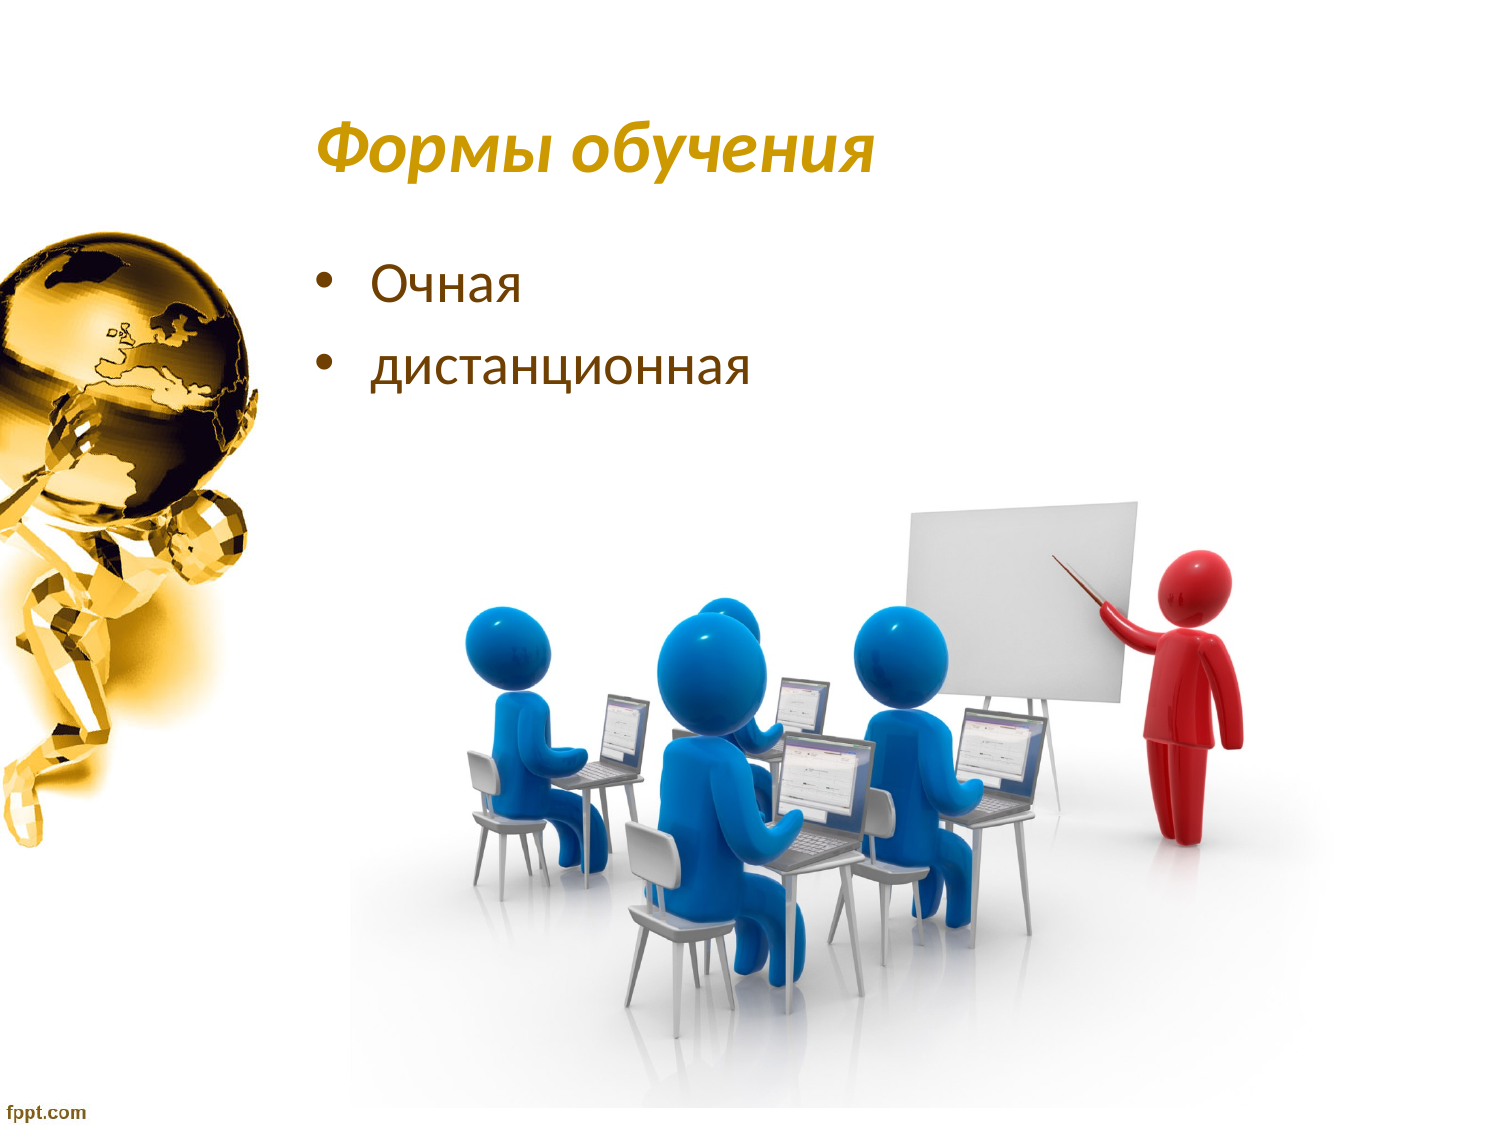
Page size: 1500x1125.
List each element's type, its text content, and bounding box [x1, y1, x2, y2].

title Формы обучения [299, 86, 1450, 199]
picture [0, 0, 1500, 1125]
list Очная дистанционная [299, 236, 1450, 939]
